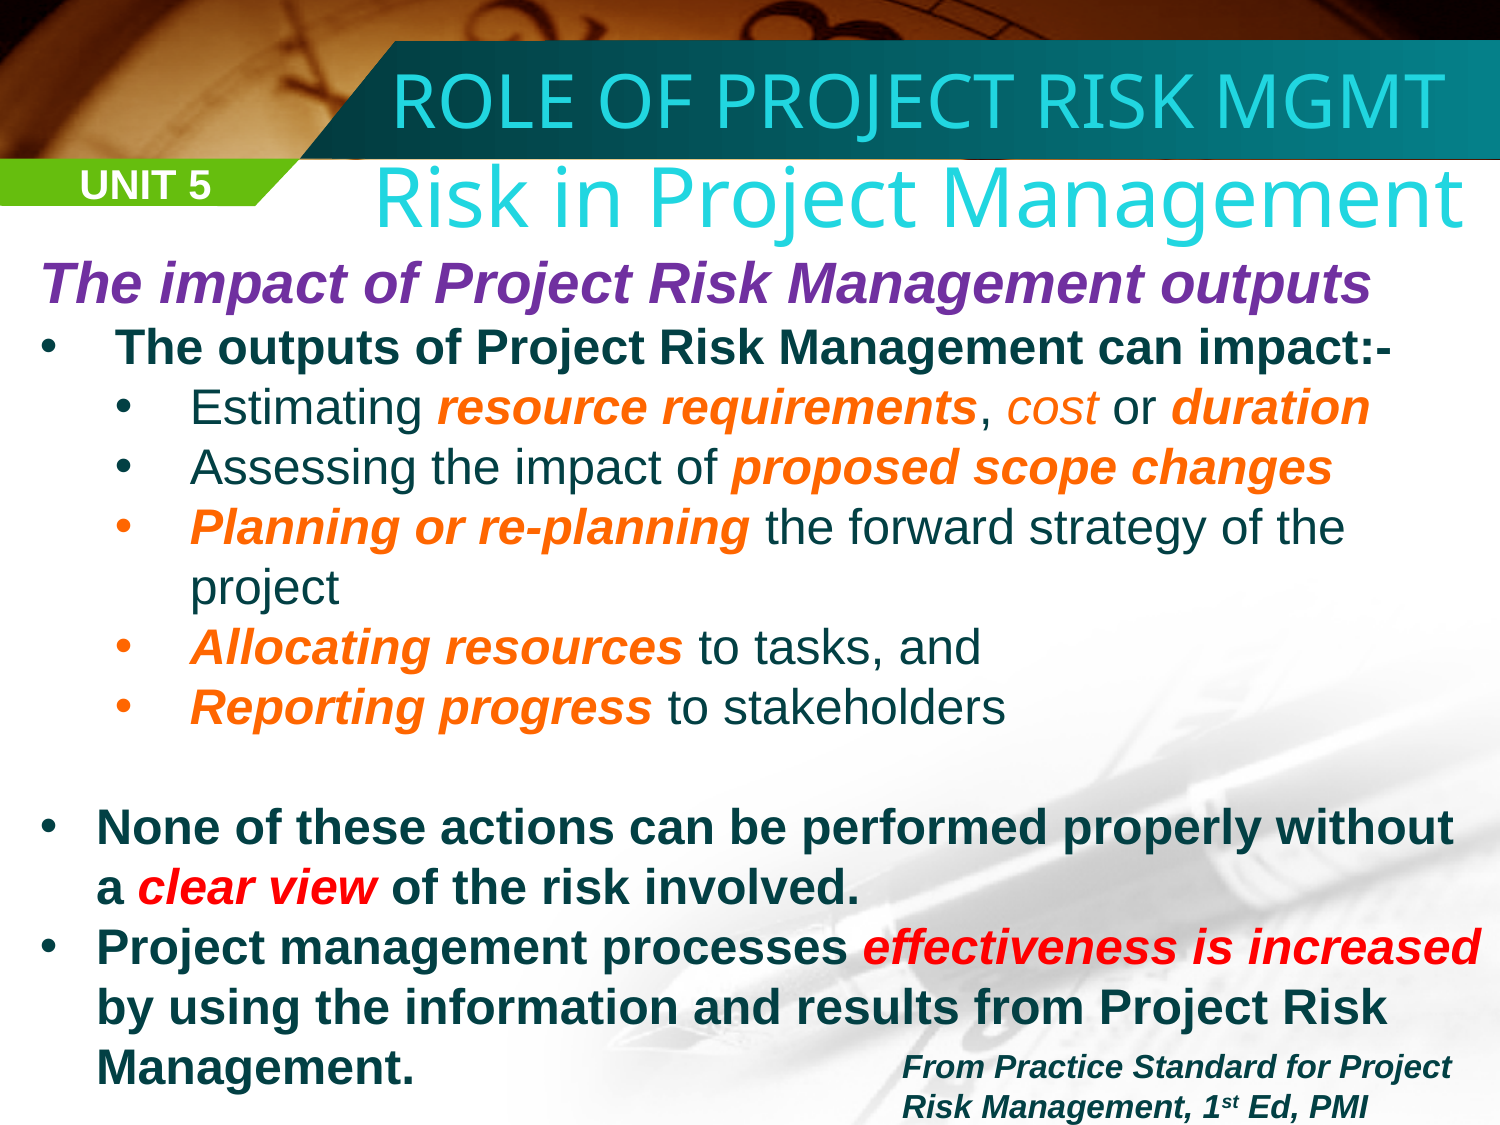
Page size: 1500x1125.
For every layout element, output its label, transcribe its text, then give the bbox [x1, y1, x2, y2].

text_box From Practice Standard for Project Risk Management, 1st Ed, PMI [887, 1037, 1500, 1125]
text_box The impact of Project Risk Management outputs The outputs of Project Risk Management can impact:- Estimating resource requirements, cost or duration Assessing the impact of proposed scope changes Planning or re-planning the forward strategy of the project Allocating resources to tasks, and Reporting progress to stakeholders None of these actions can be performed properly without a clear view of the risk involved. Project management processes effectiveness is increased by using the information and results from Project Risk Management. [24, 237, 1500, 988]
picture [490, 988, 1500, 1125]
text_box UNIT 5 [0, 149, 296, 215]
text_box ROLE OF PROJECT RISK MGMT Risk in Project Management [337, 46, 1500, 237]
picture [0, 0, 1500, 158]
